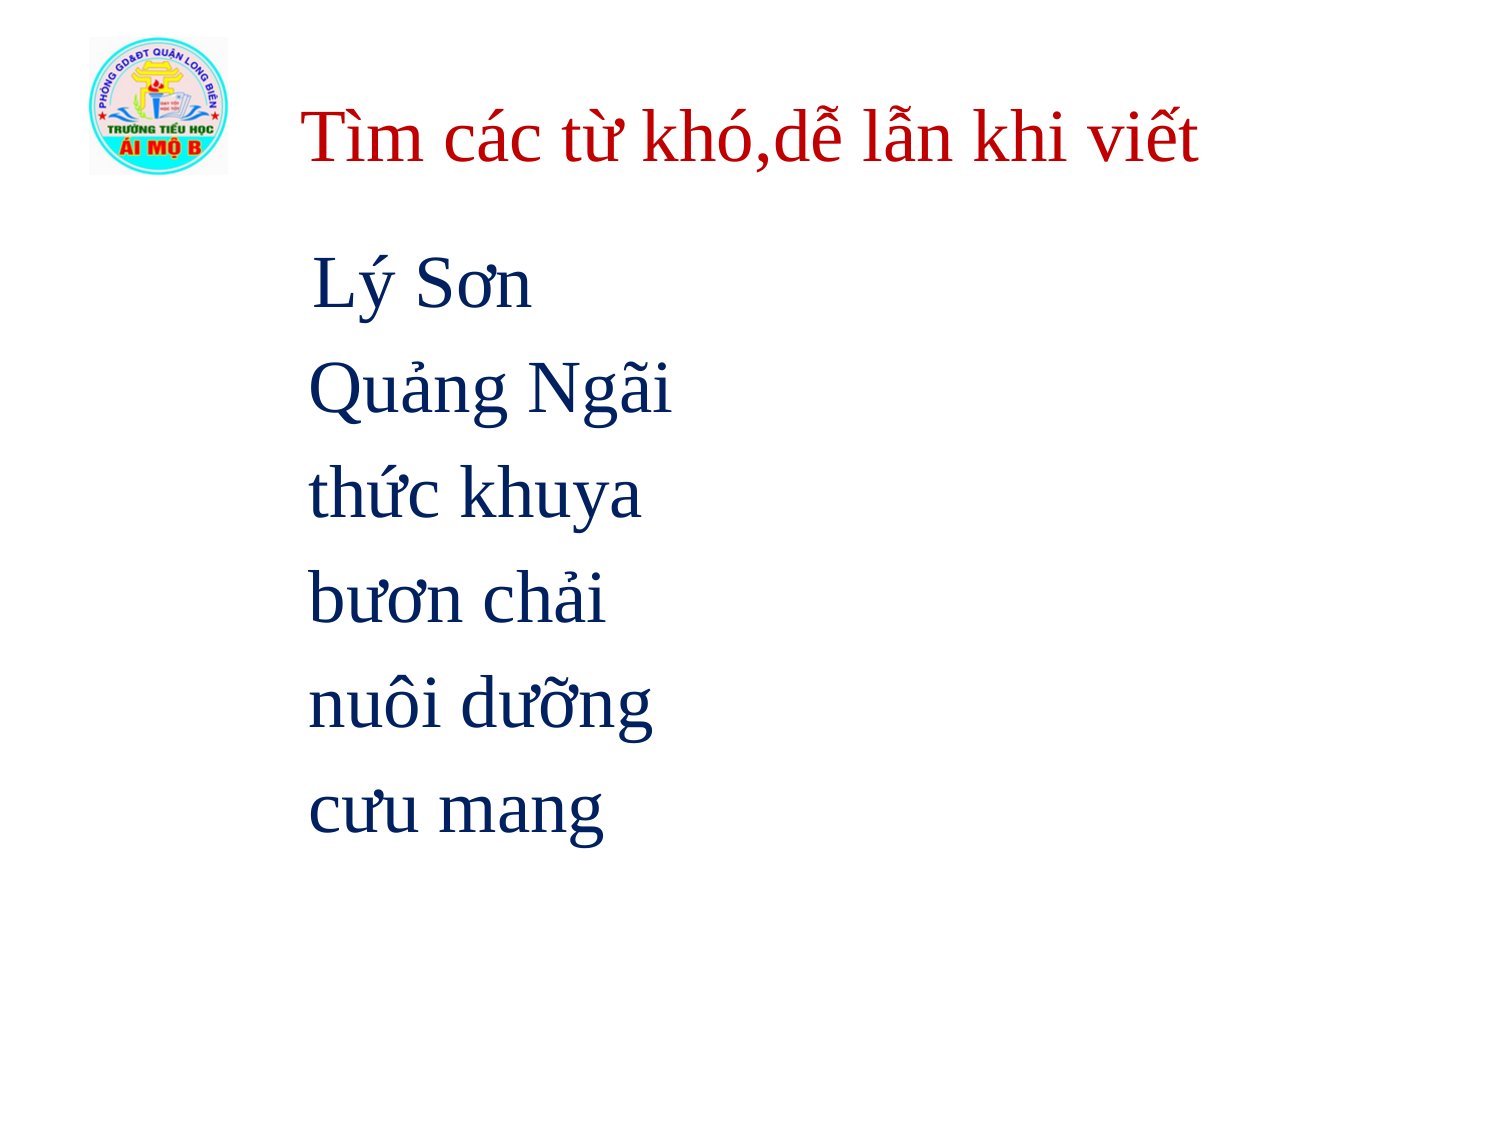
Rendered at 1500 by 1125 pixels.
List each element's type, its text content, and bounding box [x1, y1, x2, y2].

picture [89, 37, 228, 176]
title Tìm các từ khó,dễ lẫn khi viết [75, 37, 1425, 225]
list Lý Sơn Quảng Ngãi thức khuya bươn chải nuôi dưỡng cưu mang [237, 224, 1317, 979]
